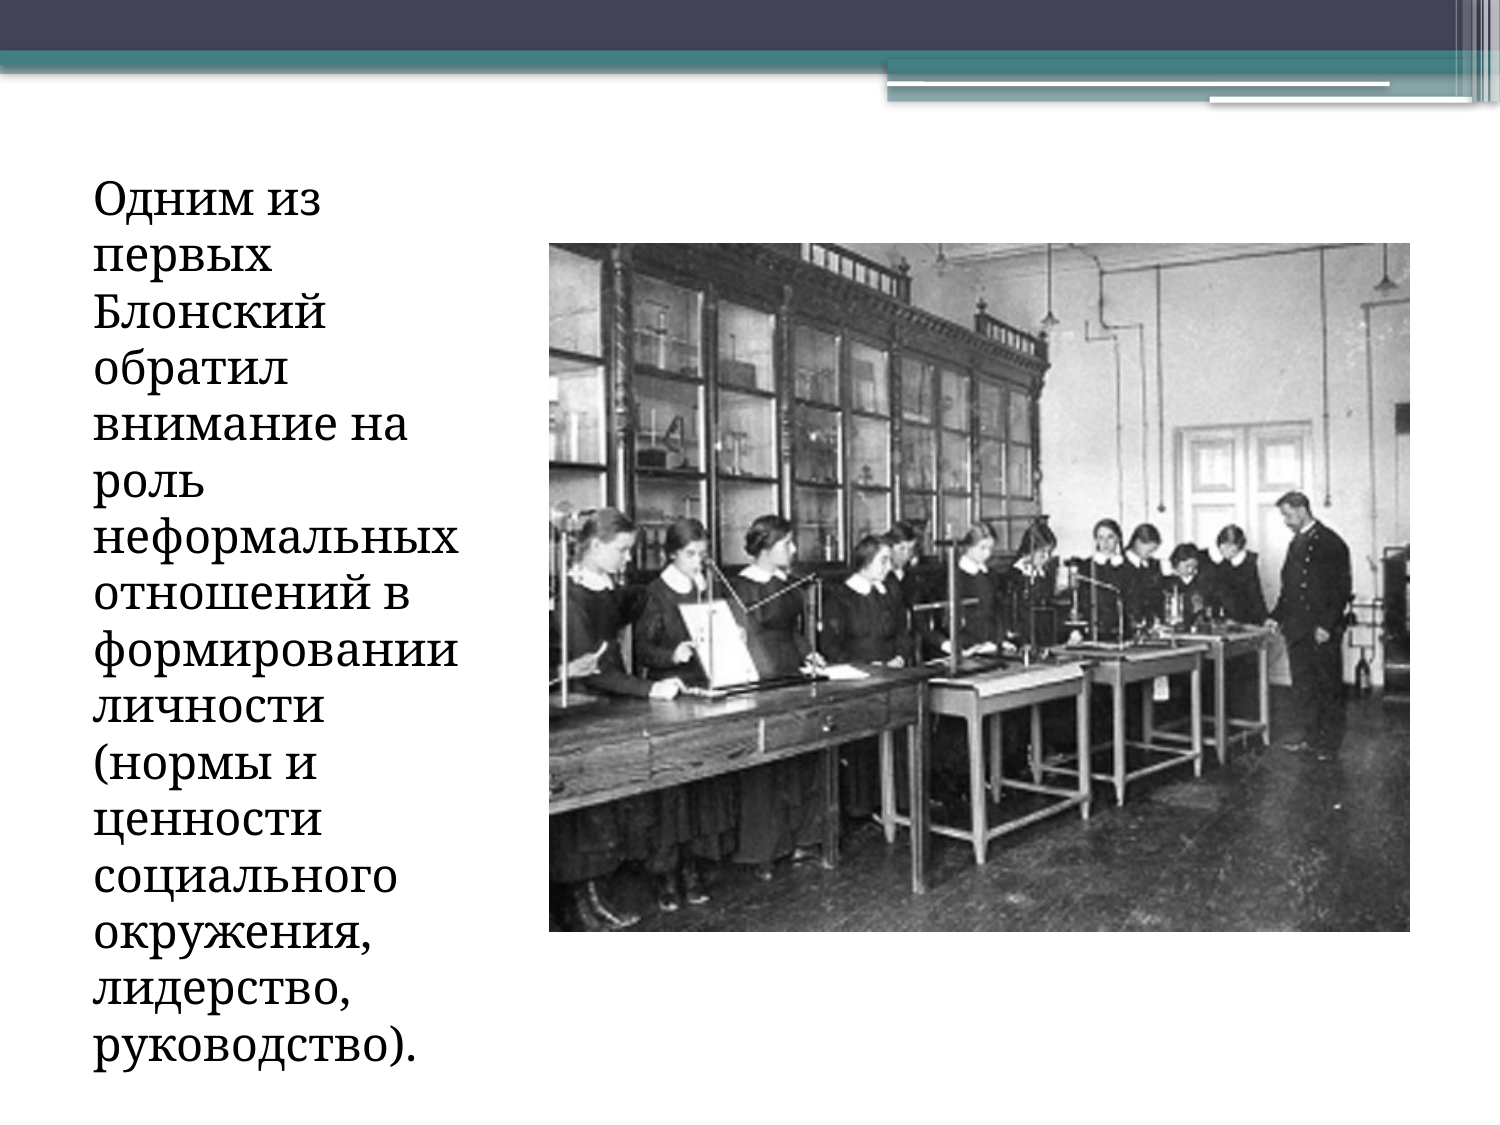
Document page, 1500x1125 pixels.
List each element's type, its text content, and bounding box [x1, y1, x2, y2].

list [548, 243, 1411, 933]
list Одним из первых Блонский обратил внимание на роль неформальных отношений в формировании личности (нормы и ценности социального окружения, лидерство, руководство). [76, 160, 514, 1083]
